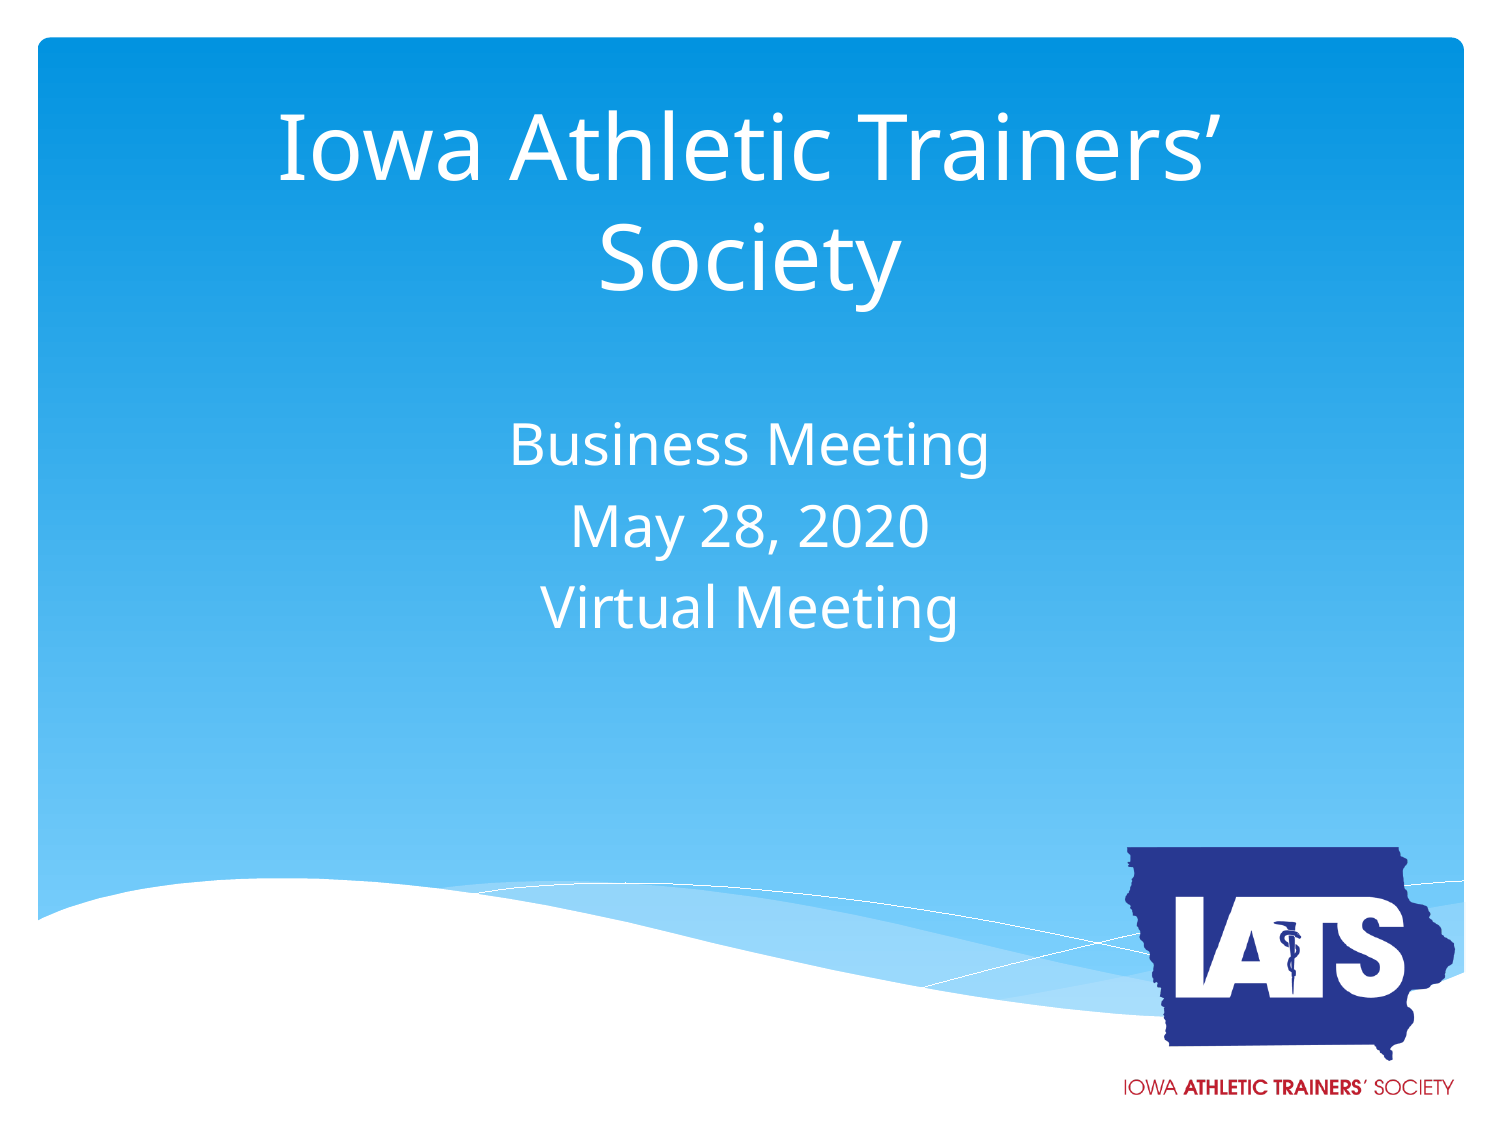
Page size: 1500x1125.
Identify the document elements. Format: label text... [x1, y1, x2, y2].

picture [1099, 824, 1479, 1125]
title Iowa Athletic Trainers’ Society [112, 75, 1388, 317]
subtitle Business Meeting May 28, 2020 Virtual Meeting [225, 399, 1275, 688]
